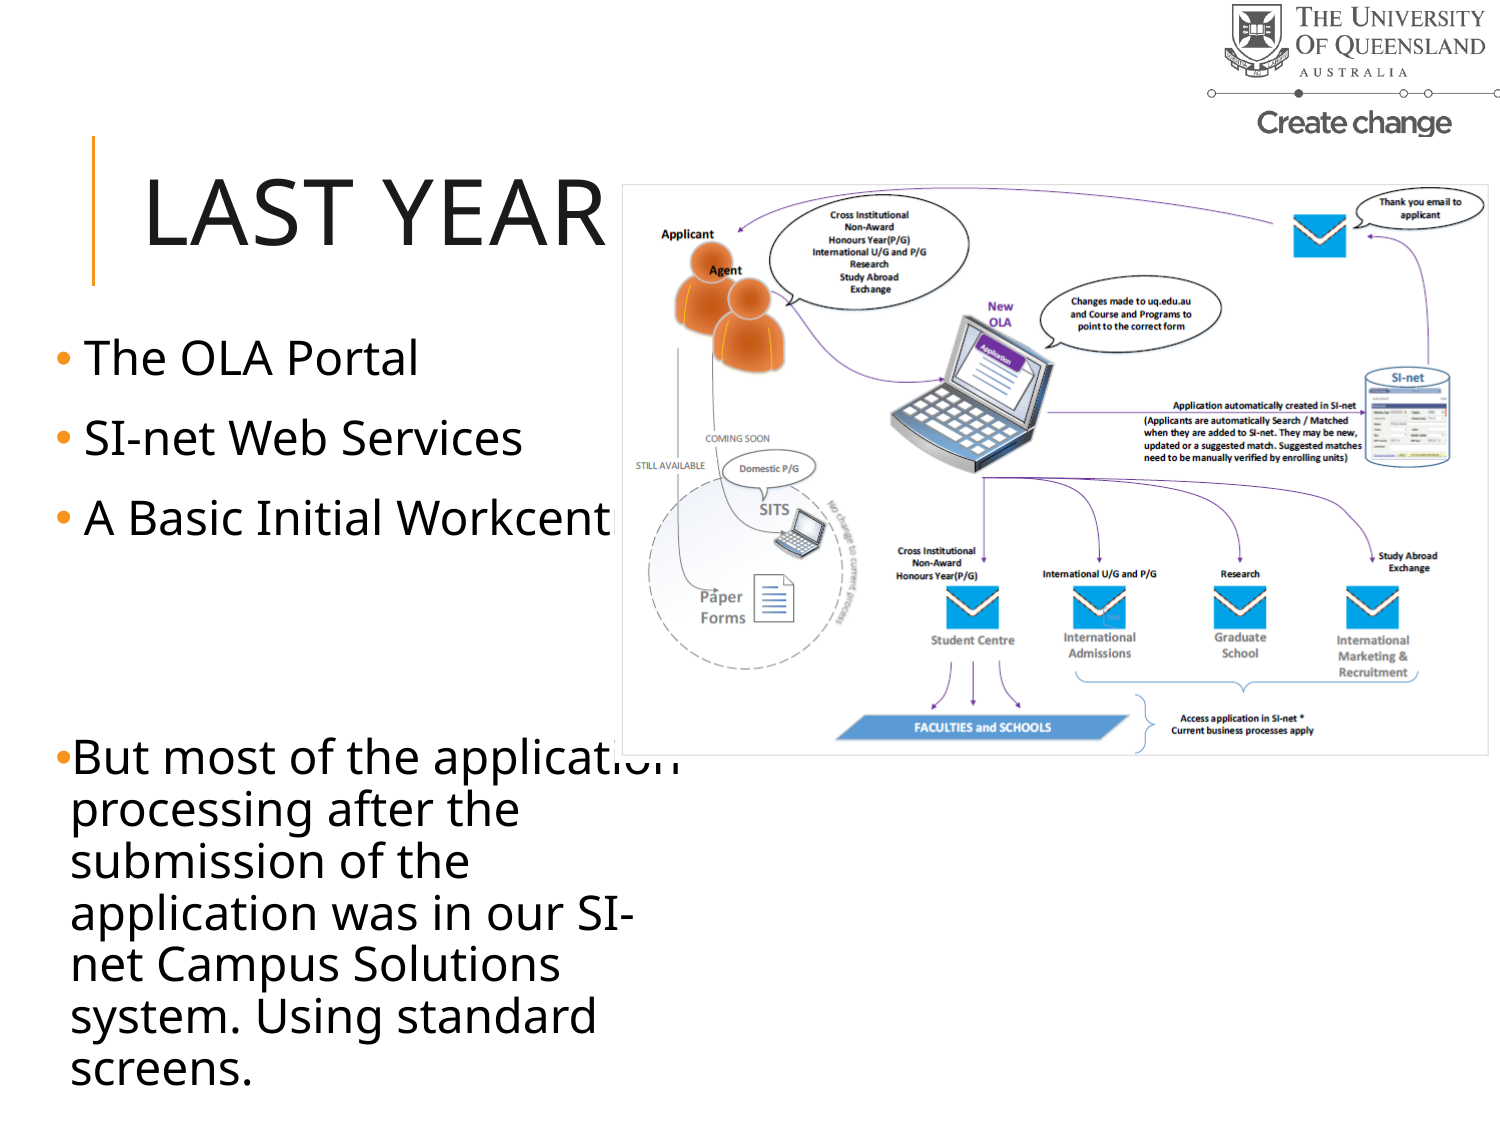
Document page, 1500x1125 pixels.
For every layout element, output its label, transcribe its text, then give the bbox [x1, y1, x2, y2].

title Last Year [126, 96, 1322, 326]
list The OLA Portal SI-net Web Services A Basic Initial Workcentre But most of the application processing after the submission of the application was in our SI-net Campus Solutions system. Using standard screens. [47, 326, 693, 1109]
picture [1206, 3, 1500, 137]
picture [614, 164, 1493, 764]
